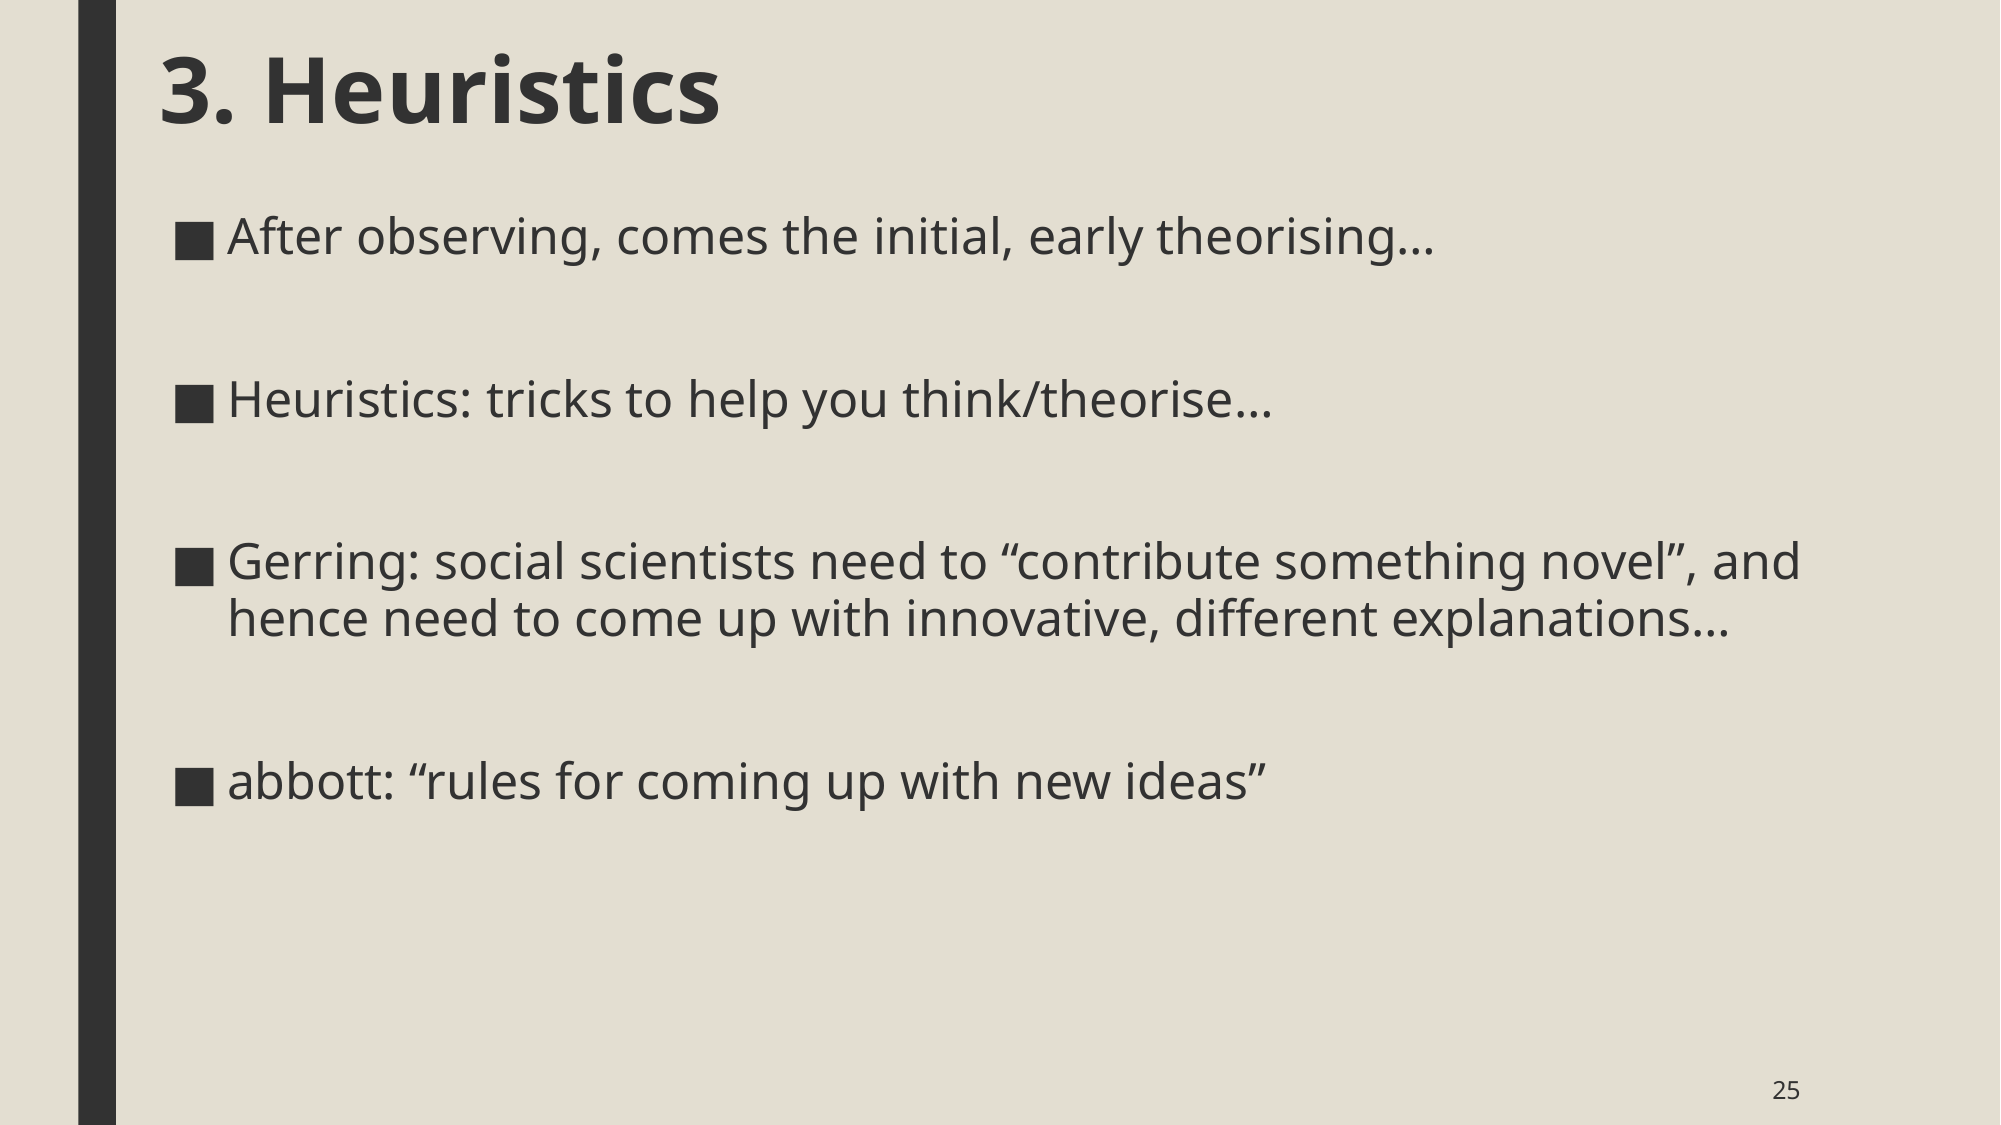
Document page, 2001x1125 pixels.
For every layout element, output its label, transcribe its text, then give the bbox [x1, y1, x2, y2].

title 3. Heuristics [144, 38, 1731, 145]
slide_number 25 [1553, 1058, 1816, 1125]
list After observing, comes the initial, early theorising… Heuristics: tricks to help you think/theorise… Gerring: social scientists need to “contribute something novel”, and hence need to come up with innovative, different explanations… abbott: “rules for coming up with new ideas” [144, 201, 1863, 964]
